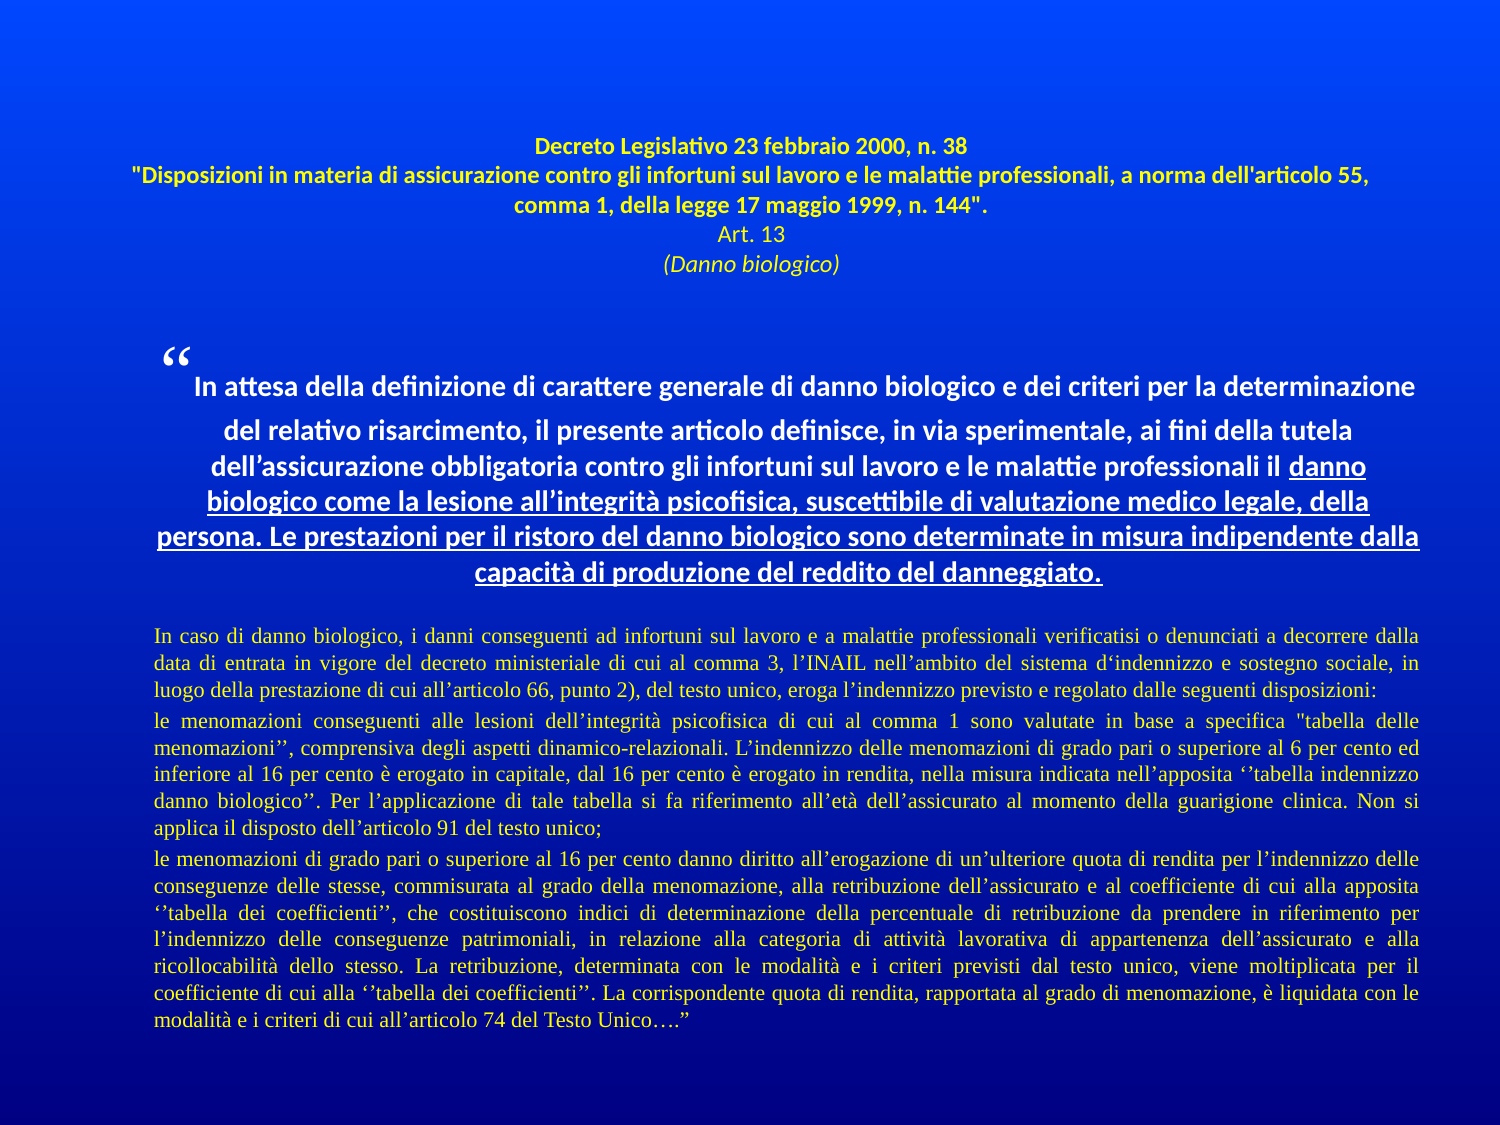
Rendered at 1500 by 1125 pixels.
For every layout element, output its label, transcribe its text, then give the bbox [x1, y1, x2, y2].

title Decreto Legislativo 23 febbraio 2000, n. 38 "Disposizioni in materia di assicurazione contro gli infortuni sul lavoro e le malattie professionali, a norma dell'articolo 55, comma 1, della legge 17 maggio 1999, n. 144". Art. 13 (Danno biologico) [76, 30, 1427, 350]
list “In attesa della definizione di carattere generale di danno biologico e dei criteri per la determinazione del relativo risarcimento, il presente articolo definisce, in via sperimentale, ai fini della tutela dell’assicurazione obbligatoria contro gli infortuni sul lavoro e le malattie professionali il danno biologico come la lesione all’integrità psicofisica, suscettibile di valutazione medico legale, della persona. Le prestazioni per il ristoro del danno biologico sono determinate in misura indipendente dalla capacità di produzione del reddito del danneggiato. In caso di danno biologico, i danni conseguenti ad infortuni sul lavoro e a malattie professionali verificatisi o denunciati a decorrere dalla data di entrata in vigore del decreto ministeriale di cui al comma 3, l’INAIL nell’ambito del sistema d‘indennizzo e sostegno sociale, in luogo della prestazione di cui all’articolo 66, punto 2), del testo unico, eroga l’indennizzo previsto e regolato dalle seguenti disposizioni: le menomazioni conseguenti alle lesioni dell’integrità psicofisica di cui al comma 1 sono valutate in base a specifica "tabella delle menomazioni’’, comprensiva degli aspetti dinamico-relazionali. L’indennizzo delle menomazioni di grado pari o superiore al 6 per cento ed inferiore al 16 per cento è erogato in capitale, dal 16 per cento è erogato in rendita, nella misura indicata nell’apposita ‘’tabella indennizzo danno biologico’’. Per l’applicazione di tale tabella si fa riferimento all’età dell’assicurato al momento della guarigione clinica. Non si applica il disposto dell’articolo 91 del testo unico; le menomazioni di grado pari o superiore al 16 per cento danno diritto all’erogazione di un’ulteriore quota di rendita per l’indennizzo delle conseguenze delle stesse, commisurata al grado della menomazione, alla retribuzione dell’assicurato e al coefficiente di cui alla apposita ‘’tabella dei coefficienti’’, che costituiscono indici di determinazione della percentuale di retribuzione da prendere in riferimento per l’indennizzo delle conseguenze patrimoniali, in relazione alla categoria di attività lavorativa di appartenenza dell’assicurato e alla ricollocabilità dello stesso. La retribuzione, determinata con le modalità e i criteri previsti dal testo unico, viene moltiplicata per il coefficiente di cui alla ‘’tabella dei coefficienti’’. La corrispondente quota di rendita, rapportata al grado di menomazione, è liquidata con le modalità e i criteri di cui all’articolo 74 del Testo Unico….” [88, 314, 1439, 1057]
